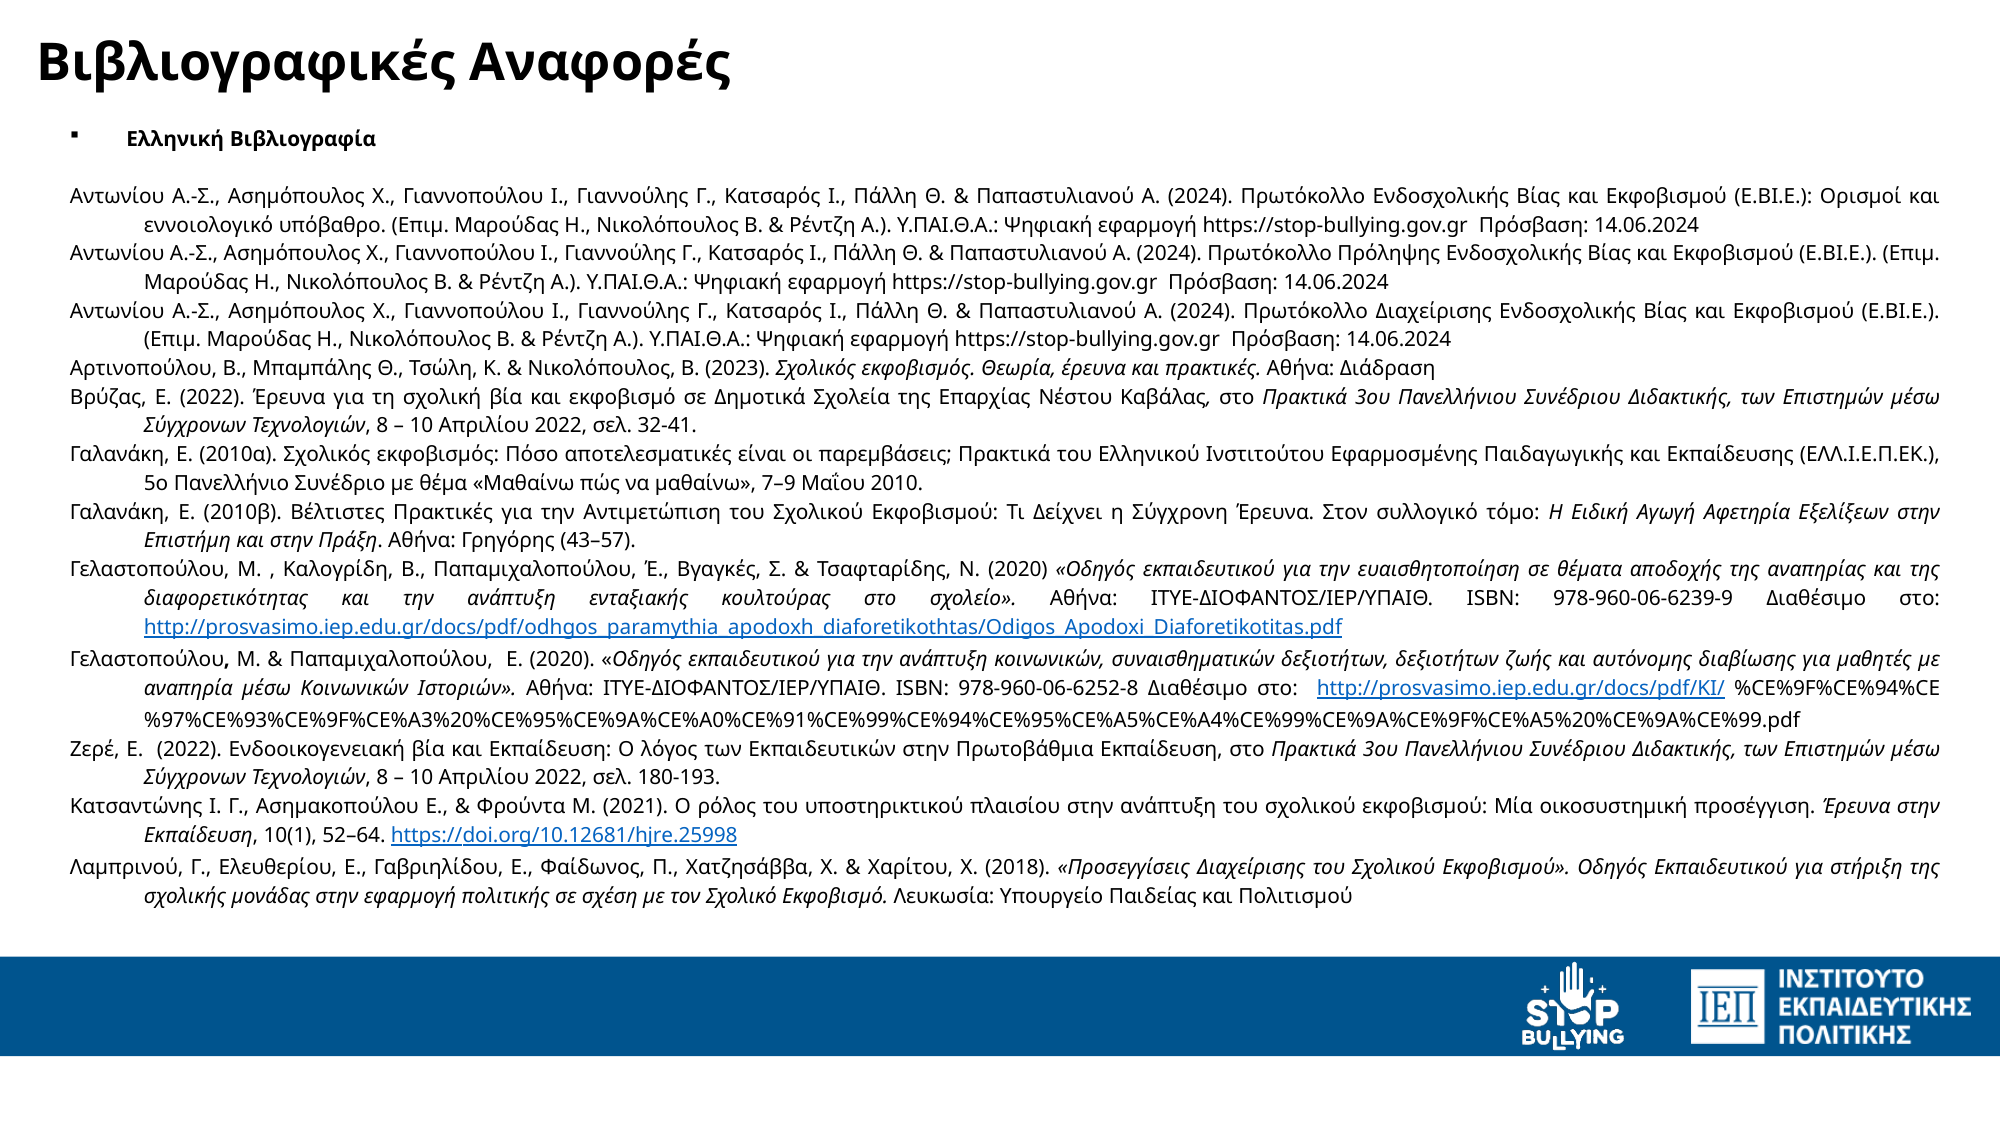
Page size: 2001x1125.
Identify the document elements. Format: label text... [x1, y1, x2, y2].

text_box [0, 954, 2000, 1058]
text_box Βιβλιογραφικές Αναφορές [21, 0, 752, 98]
text_box Ελληνική Βιβλιογραφία Αντωνίου Α.-Σ., Ασημόπουλος Χ., Γιαννοπούλου Ι., Γιαννούλης Γ., Κατσαρός Ι., Πάλλη Θ. & Παπαστυλιανού Α. (2024). Πρωτόκολλο Ενδοσχολικής Βίας και Εκφοβισμού (Ε.ΒΙ.Ε.): Ορισμοί και εννοιολογικό υπόβαθρο. (Επιμ. Μαρούδας Η., Νικολόπουλος Β. & Ρέντζη Α.). Υ.ΠΑΙ.Θ.Α.: Ψηφιακή εφαρμογή https://stop-bullying.gov.gr Πρόσβαση: 14.06.2024 Αντωνίου Α.-Σ., Ασημόπουλος Χ., Γιαννοπούλου Ι., Γιαννούλης Γ., Κατσαρός Ι., Πάλλη Θ. & Παπαστυλιανού Α. (2024). Πρωτόκολλο Πρόληψης Ενδοσχολικής Βίας και Εκφοβισμού (Ε.ΒΙ.Ε.). (Επιμ. Μαρούδας Η., Νικολόπουλος Β. & Ρέντζη Α.). Υ.ΠΑΙ.Θ.Α.: Ψηφιακή εφαρμογή https://stop-bullying.gov.gr Πρόσβαση: 14.06.2024 Αντωνίου Α.-Σ., Ασημόπουλος Χ., Γιαννοπούλου Ι., Γιαννούλης Γ., Κατσαρός Ι., Πάλλη Θ. & Παπαστυλιανού Α. (2024). Πρωτόκολλο Διαχείρισης Ενδοσχολικής Βίας και Εκφοβισμού (Ε.ΒΙ.Ε.). (Επιμ. Μαρούδας Η., Νικολόπουλος Β. & Ρέντζη Α.). Υ.ΠΑΙ.Θ.Α.: Ψηφιακή εφαρμογή https://stop-bullying.gov.gr Πρόσβαση: 14.06.2024 Αρτινοπούλου, Β., Μπαμπάλης Θ., Τσώλη, Κ. & Νικολόπουλος, Β. (2023). Σχολικός εκφοβισμός. Θεωρία, έρευνα και πρακτικές. Αθήνα: Διάδραση Βρύζας, E. (2022). Έρευνα για τη σχολική βία και εκφοβισμό σε Δημοτικά Σχολεία της Επαρχίας Νέστου Καβάλας, στο Πρακτικά 3ου Πανελλήνιου Συνέδριου Διδακτικής, των Επιστημών μέσω Σύγχρονων Τεχνολογιών, 8 – 10 Απριλίου 2022, σελ. 32-41. Γαλανάκη, Ε. (2010α). Σχολικός εκφοβισμός: Πόσο αποτελεσματικές είναι οι παρεμβάσεις; Πρακτικά του Ελληνικού Ινστιτούτου Εφαρμοσμένης Παιδαγωγικής και Εκπαίδευσης (ΕΛΛ.Ι.Ε.Π.ΕΚ.), 5ο Πανελλήνιο Συνέδριο με θέμα «Μαθαίνω πώς να μαθαίνω», 7–9 Μαΐου 2010. Γαλανάκη, Ε. (2010β). Βέλτιστες Πρακτικές για την Αντιμετώπιση του Σχολικού Εκφοβισμού: Τι Δείχνει η Σύγχρονη Έρευνα. Στον συλλογικό τόμο: Η Ειδική Αγωγή Αφετηρία Εξελίξεων στην Επιστήμη και στην Πράξη. Αθήνα: Γρηγόρης (43–57). Γελαστοπούλου, Μ. , Καλογρίδη, Β., Παπαμιχαλοπούλου, Έ., Βγαγκές, Σ. & Τσαφταρίδης, Ν. (2020) «Οδηγός εκπαιδευτικού για την ευαισθητοποίηση σε θέματα αποδοχής της αναπηρίας και της διαφορετικότητας και την ανάπτυξη ενταξιακής κουλτούρας στο σχολείο». Αθήνα: ΙΤΥΕ-ΔΙΟΦΑΝΤΟΣ/IEP/ΥΠΑΙΘ. ISBN: 978-960-06-6239-9 Διαθέσιμο στο: http://prosvasimo.iep.edu.gr/docs/pdf/odhgos_paramythia_apodoxh_diaforetikothtas/Odigos_Apodoxi_Diaforetikotitas.pdf Γελαστοπούλου, Μ. & Παπαμιχαλοπούλου, Ε. (2020). «Oδηγός εκπαιδευτικού για την ανάπτυξη κοινωνικών, συναισθηματικών δεξιοτήτων, δεξιοτήτων ζωής και αυτόνομης διαβίωσης για μαθητές με αναπηρία μέσω Κοινωνικών Ιστοριών». Αθήνα: ΙΤΥΕ-ΔΙΟΦΑΝΤΟΣ/IEP/ΥΠΑΙΘ. ISBN: 978-960-06-6252-8 Διαθέσιμο στο: http://prosvasimo.iep.edu.gr/docs/pdf/KI/ %CE%9F%CE%94%CE%97%CE%93%CE%9F%CE%A3%20%CE%95%CE%9A%CE%A0%CE%91%CE%99%CE%94%CE%95%CE%A5%CE%A4%CE%99%CE%9A%CE%9F%CE%A5%20%CE%9A%CE%99.pdf Ζερέ, Ε. (2022). Ενδοοικογενειακή βία και Εκπαίδευση: Ο λόγος των Εκπαιδευτικών στην Πρωτοβάθμια Εκπαίδευση, στο Πρακτικά 3ου Πανελλήνιου Συνέδριου Διδακτικής, των Επιστημών μέσω Σύγχρονων Τεχνολογιών, 8 – 10 Απριλίου 2022, σελ. 180-193. Κατσαντώνης Ι. Γ., Ασημακοπούλου Ε., & Φρούντα Μ. (2021). Ο ρόλος του υποστηρικτικού πλαισίου στην ανάπτυξη του σχολικού εκφοβισμού: Μία οικοσυστημική προσέγγιση. Έρευνα στην Εκπαίδευση, 10(1), 52–64. https://doi.org/10.12681/hjre.25998 Λαμπρινού, Γ., Ελευθερίου, Ε., Γαβριηλίδου, Ε., Φαίδωνος, Π., Χατζησάββα, Χ. & Χαρίτου, Χ. (2018). «Προσεγγίσεις Διαχείρισης του Σχολικού Εκφοβισμού». Οδηγός Εκπαιδευτικού για στήριξη της σχολικής μονάδας στην εφαρμογή πολιτικής σε σχέση με τον Σχολικό Εκφοβισμό. Λευκωσία: Υπουργείο Παιδείας και Πολιτισμού [55, 114, 1955, 915]
